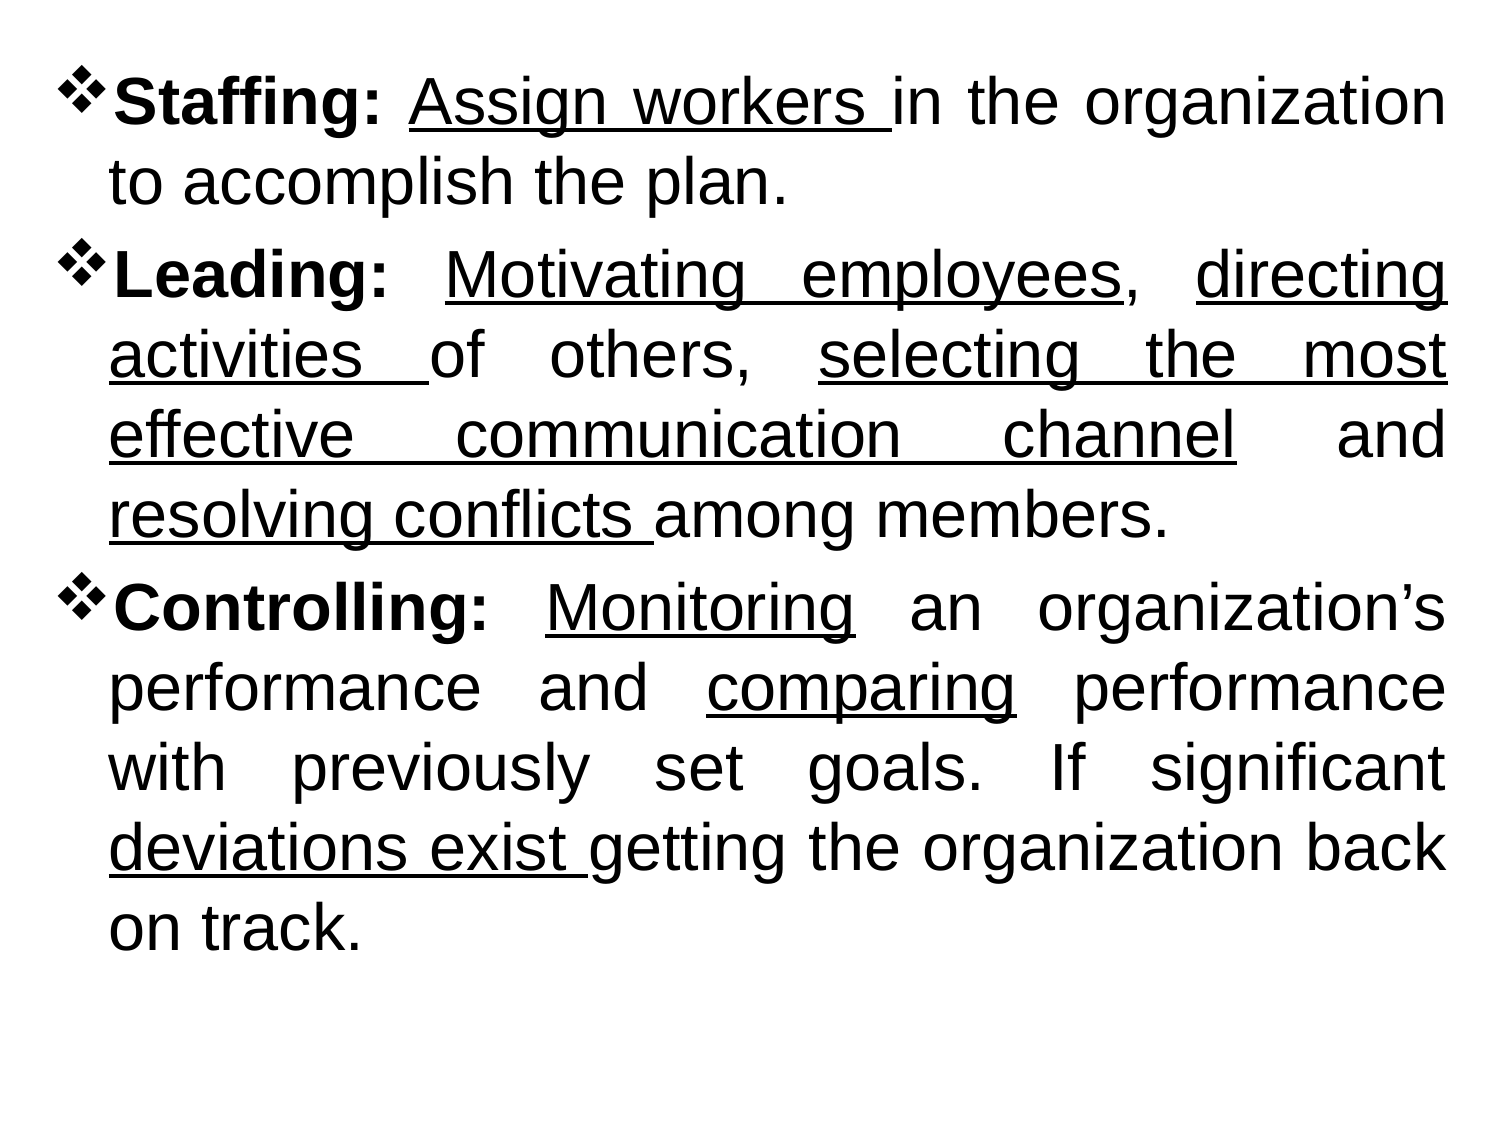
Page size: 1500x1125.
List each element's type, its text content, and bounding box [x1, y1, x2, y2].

list Staffing: Assign workers in the organization to accomplish the plan. Leading: Motivating employees, directing activities of others, selecting the most effective communication channel and resolving conflicts among members. Controlling: Monitoring an organization’s performance and comparing performance with previously set goals. If significant deviations exist getting the organization back on track. [37, 50, 1463, 1088]
